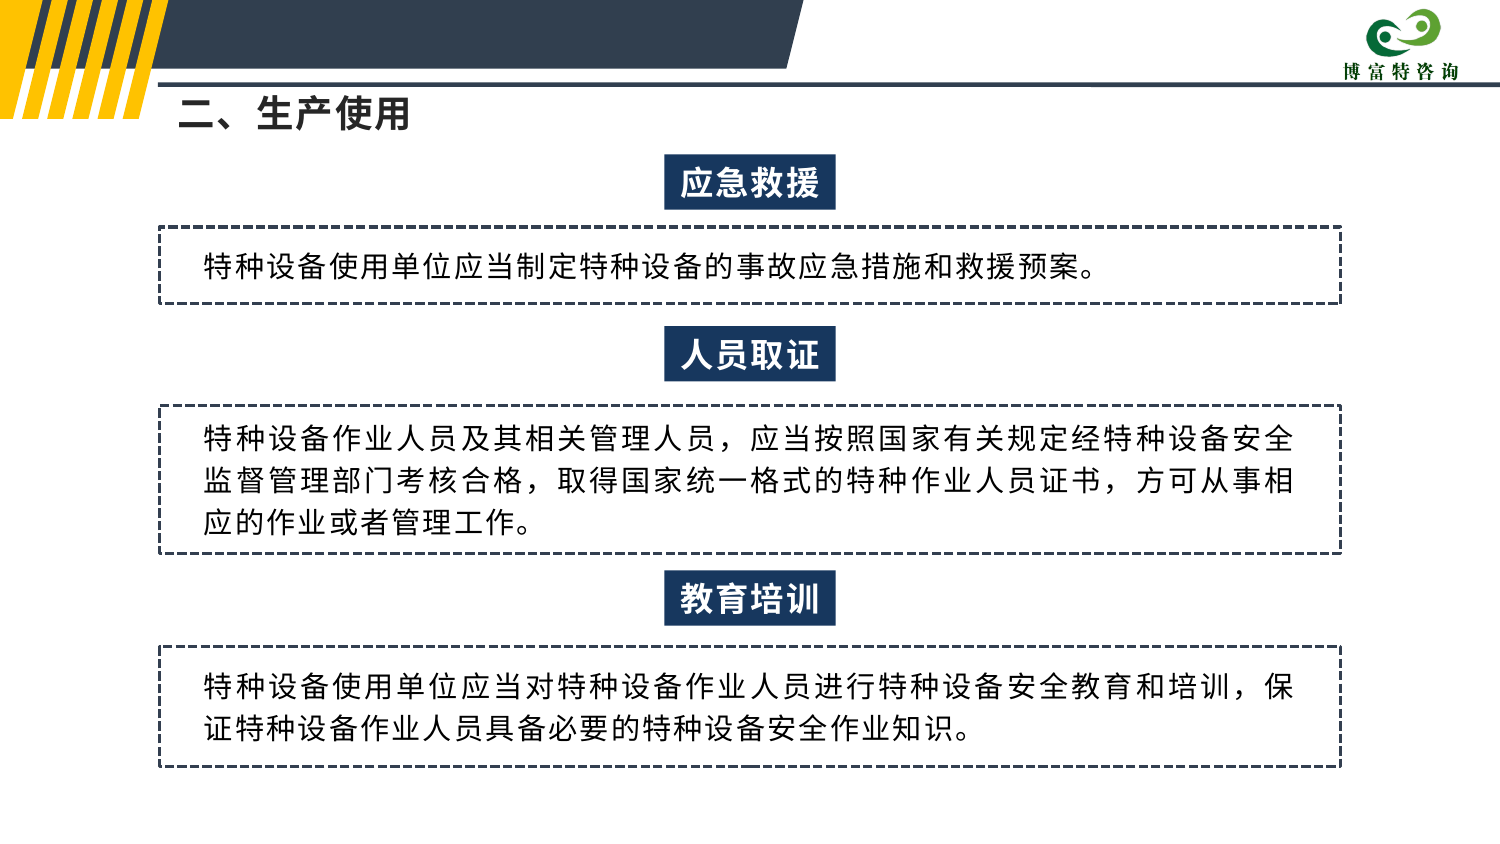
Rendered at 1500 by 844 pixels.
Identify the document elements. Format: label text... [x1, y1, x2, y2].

text_box 二、生产使用 [162, 82, 428, 143]
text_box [159, 226, 1341, 304]
text_box 教育培训 [664, 570, 836, 626]
text_box 应急救援 [664, 154, 836, 210]
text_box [159, 646, 1341, 767]
picture [1329, 8, 1477, 83]
text_box 人员取证 [664, 326, 836, 382]
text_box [159, 405, 1341, 554]
